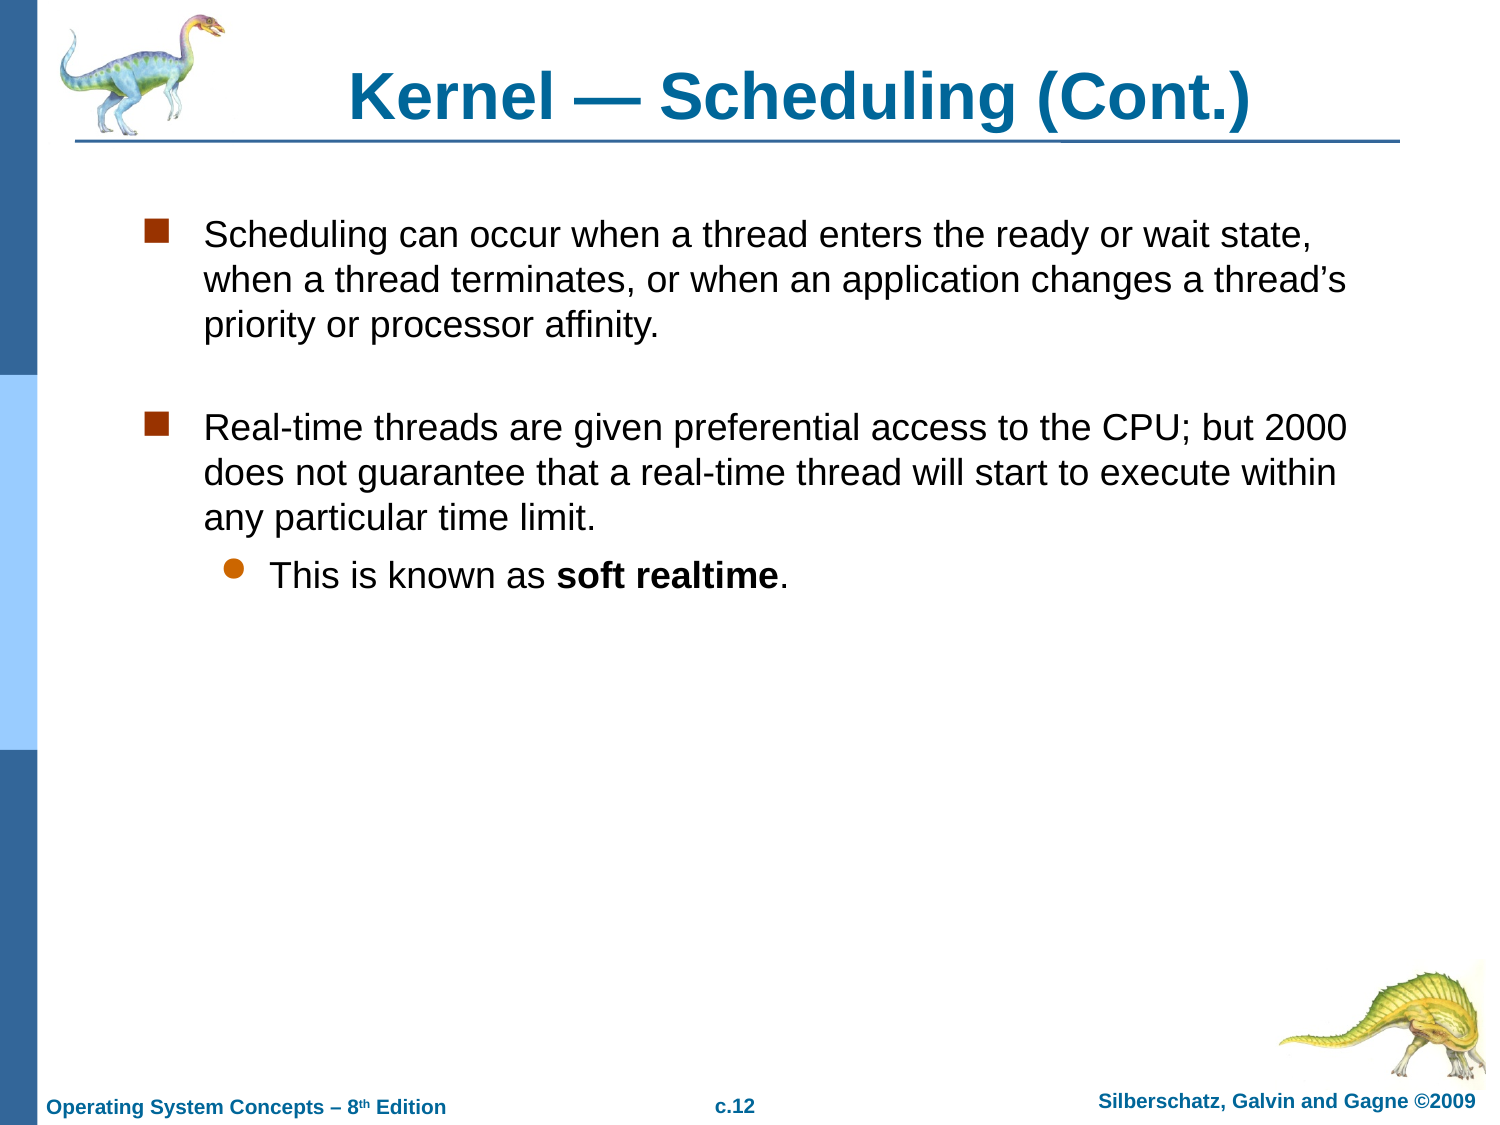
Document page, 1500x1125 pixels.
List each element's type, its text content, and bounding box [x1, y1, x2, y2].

title Kernel — Scheduling (Cont.) [194, 45, 1426, 141]
picture [46, 0, 243, 149]
picture [1275, 959, 1486, 1090]
list Scheduling can occur when a thread enters the ready or wait state, when a thread terminates, or when an application changes a thread’s priority or processor affinity. Real-time threads are given preferential access to the CPU; but 2000 does not guarantee that a real-time thread will start to execute within any particular time limit. This is known as soft realtime. [132, 202, 1400, 946]
